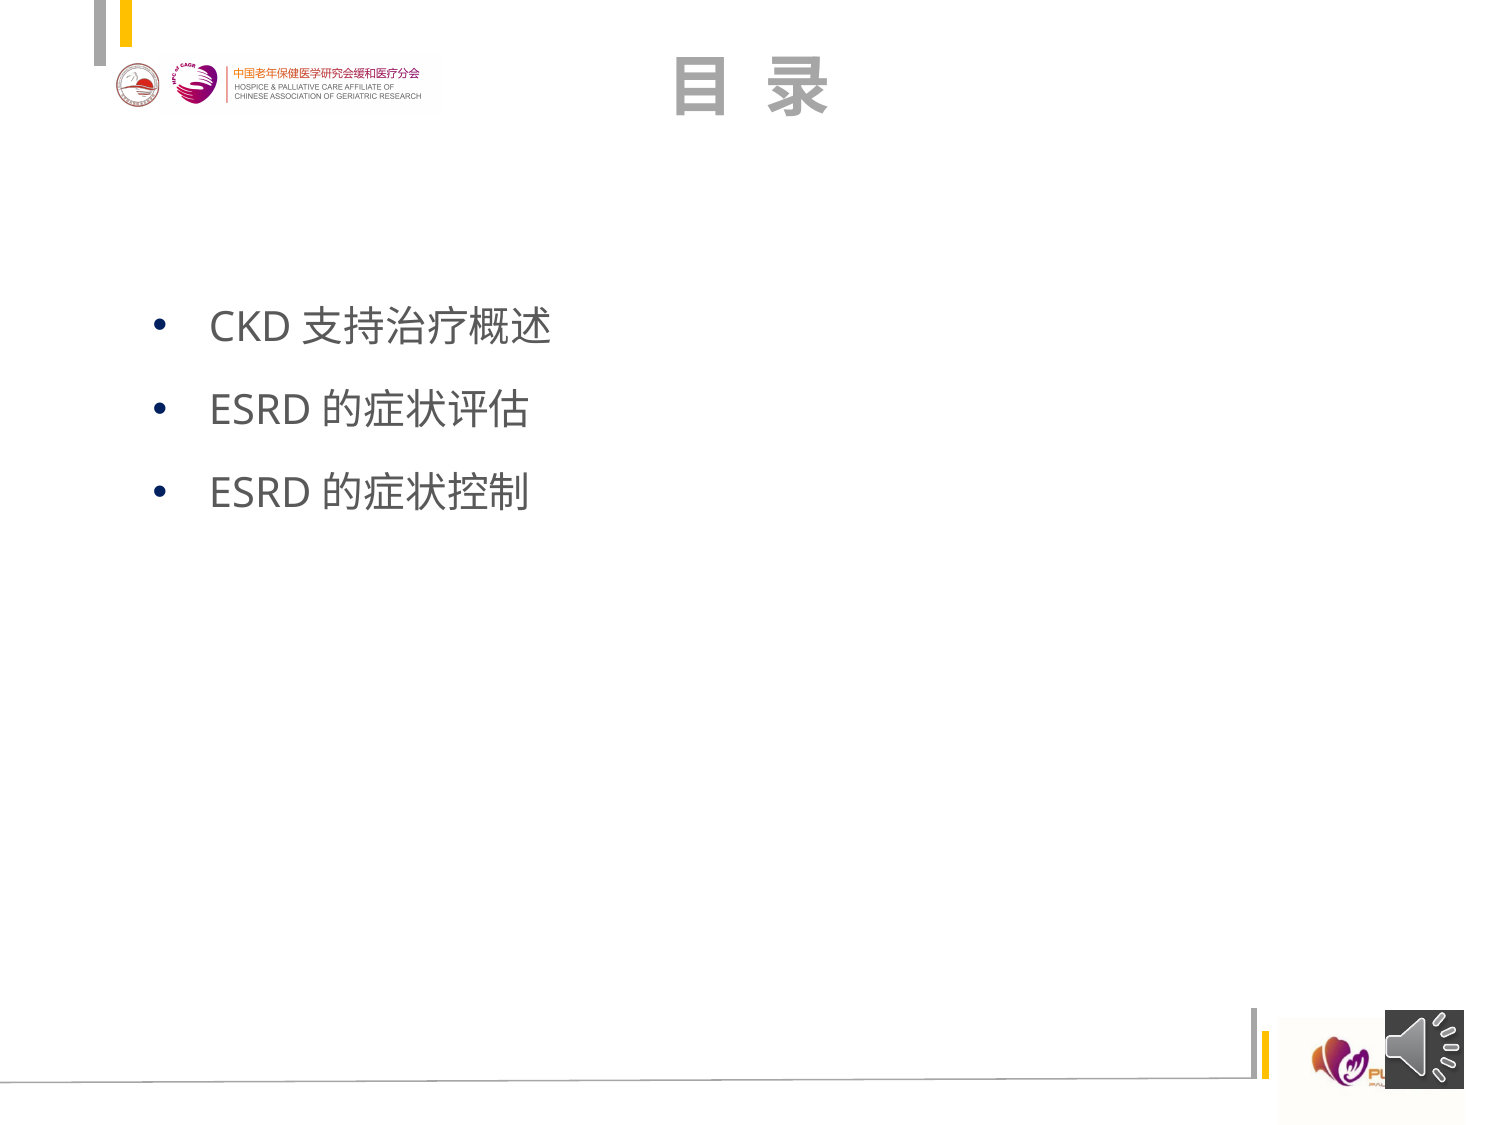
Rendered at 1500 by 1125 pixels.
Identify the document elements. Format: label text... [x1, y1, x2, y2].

list CKD支持治疗概述 ESRD的症状评估 ESRD的症状控制 [137, 267, 1488, 1010]
picture [115, 53, 444, 115]
title 目 录 [75, 0, 1425, 178]
picture [1277, 1009, 1465, 1125]
